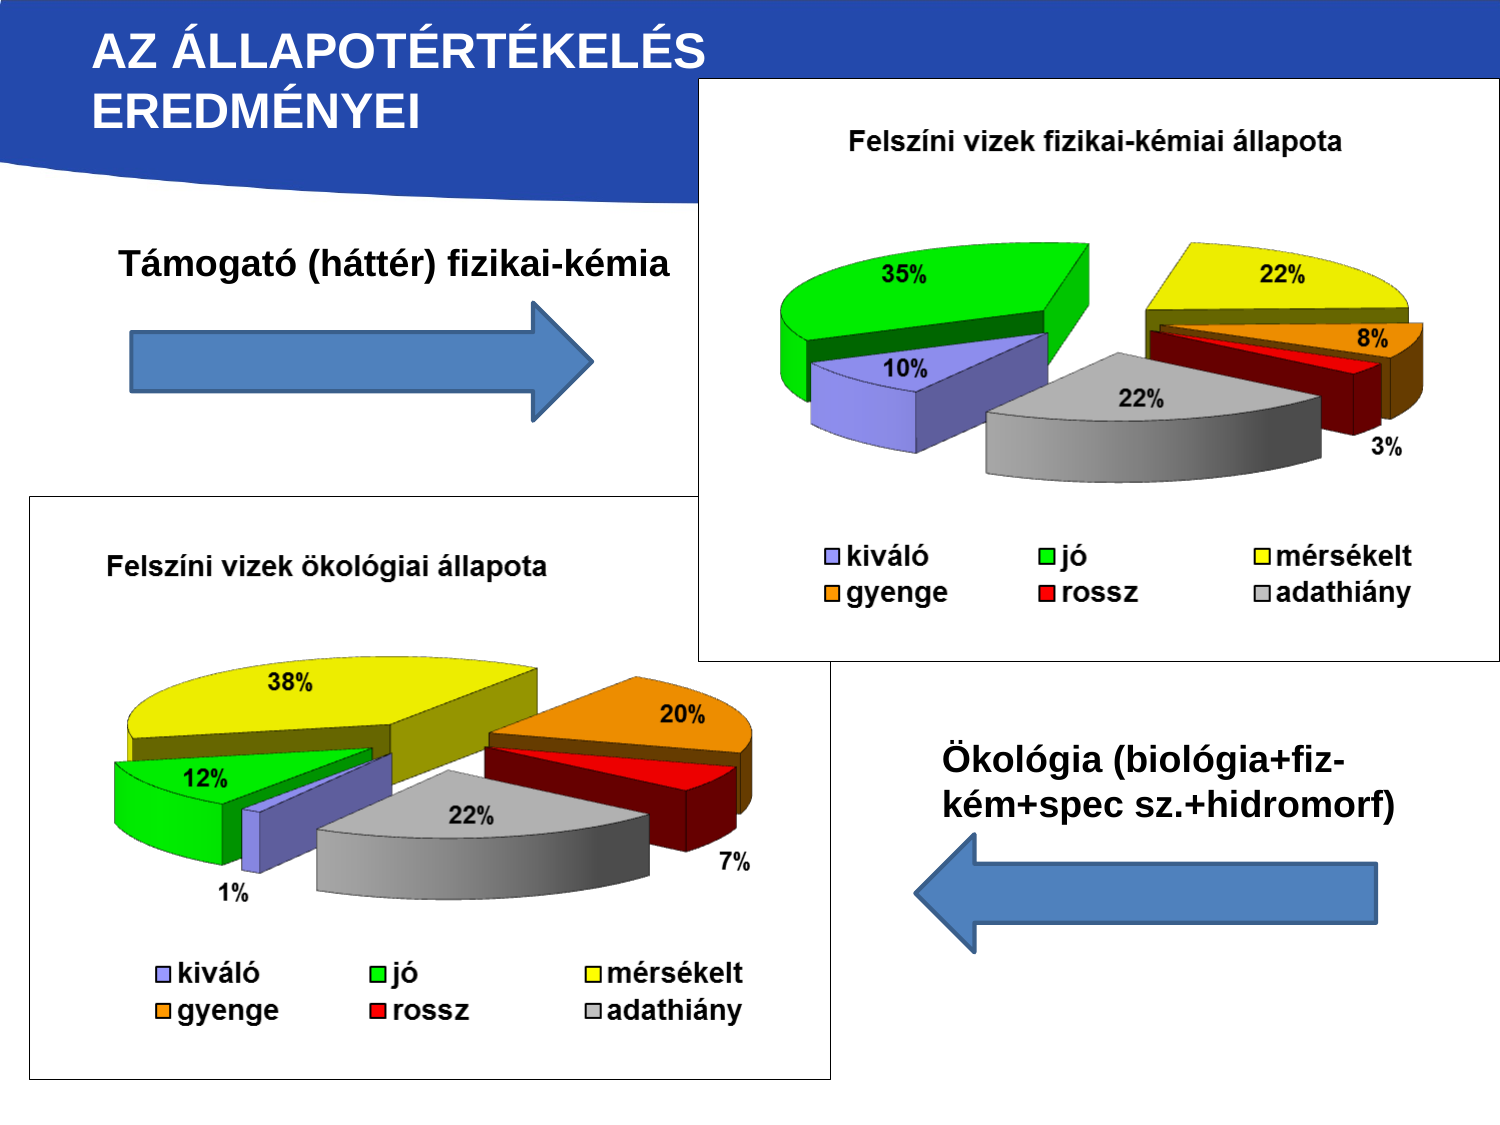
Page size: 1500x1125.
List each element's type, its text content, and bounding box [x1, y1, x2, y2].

text_box Támogató (háttér) fizikai-kémia [103, 231, 686, 292]
picture [0, 0, 1500, 1125]
title Az állapotértékelés eredményei [76, 7, 730, 149]
text_box [913, 833, 1379, 955]
text_box [129, 300, 595, 423]
text_box Ökológia (biológia+fiz-kém+spec sz.+hidromorf) [927, 727, 1471, 833]
